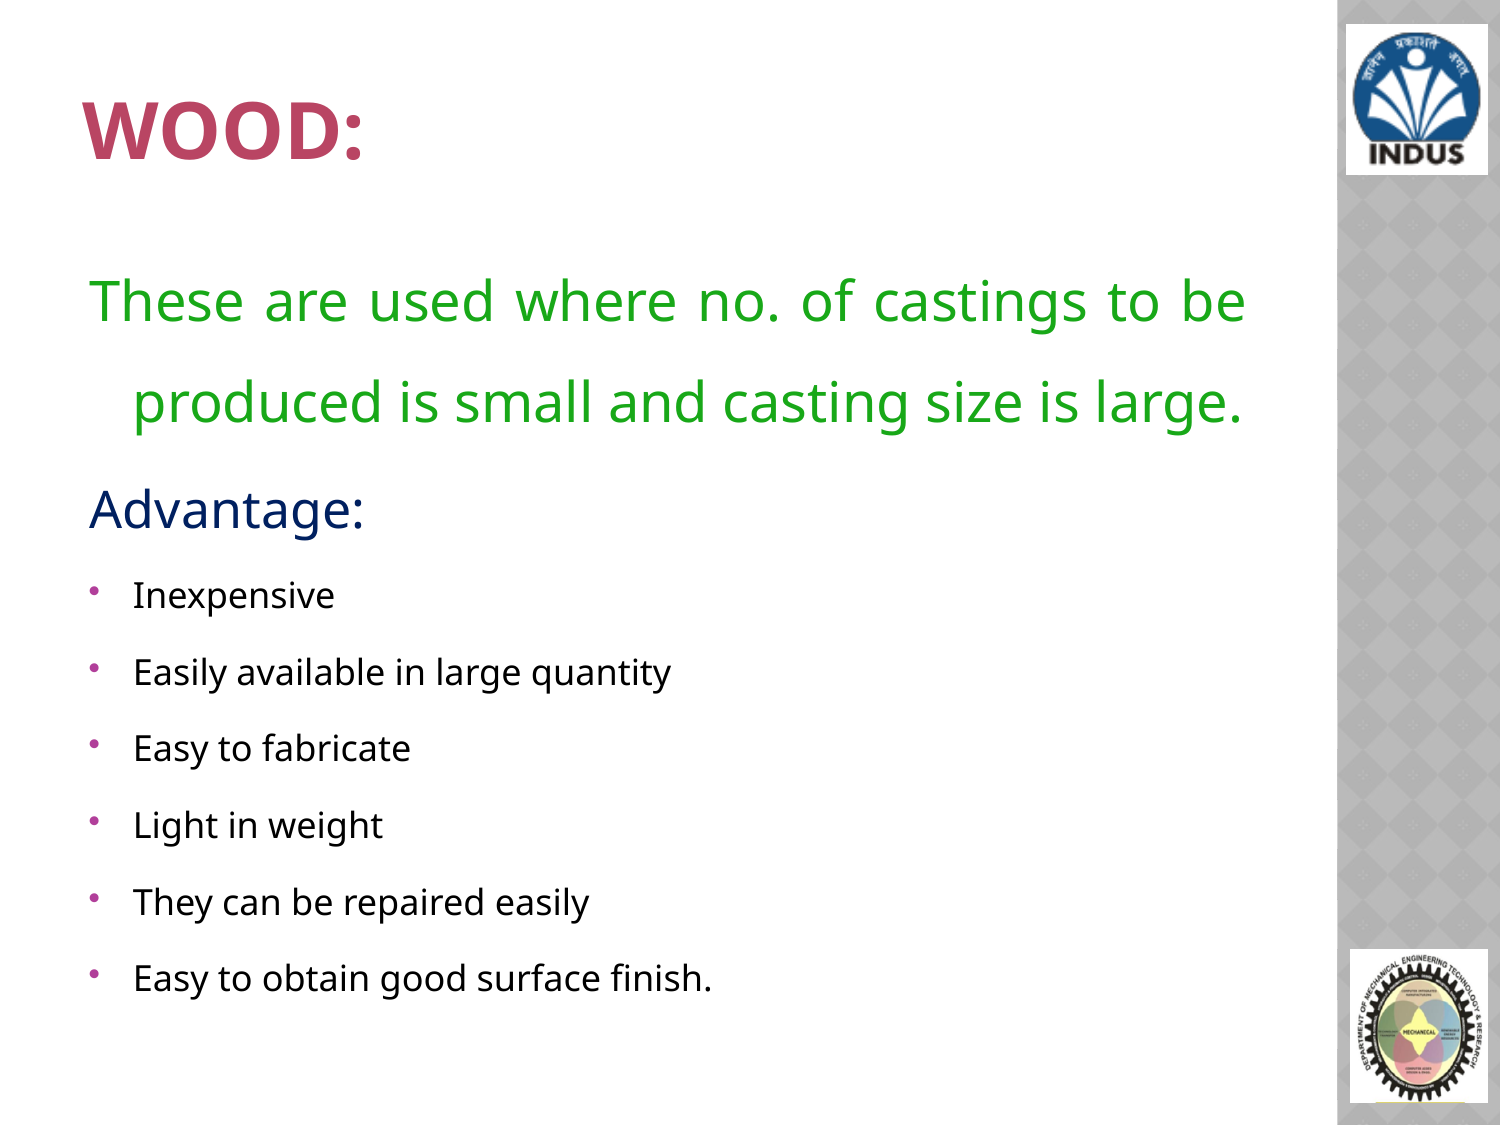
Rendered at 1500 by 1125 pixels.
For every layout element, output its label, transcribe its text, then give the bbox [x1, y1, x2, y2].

list These are used where no. of castings to be produced is small and casting size is large. Advantage: Inexpensive Easily available in large quantity Easy to fabricate Light in weight They can be repaired easily Easy to obtain good surface finish. [75, 224, 1263, 1088]
title Wood: [75, 52, 1263, 175]
picture [1349, 949, 1488, 1104]
picture [1346, 24, 1488, 176]
